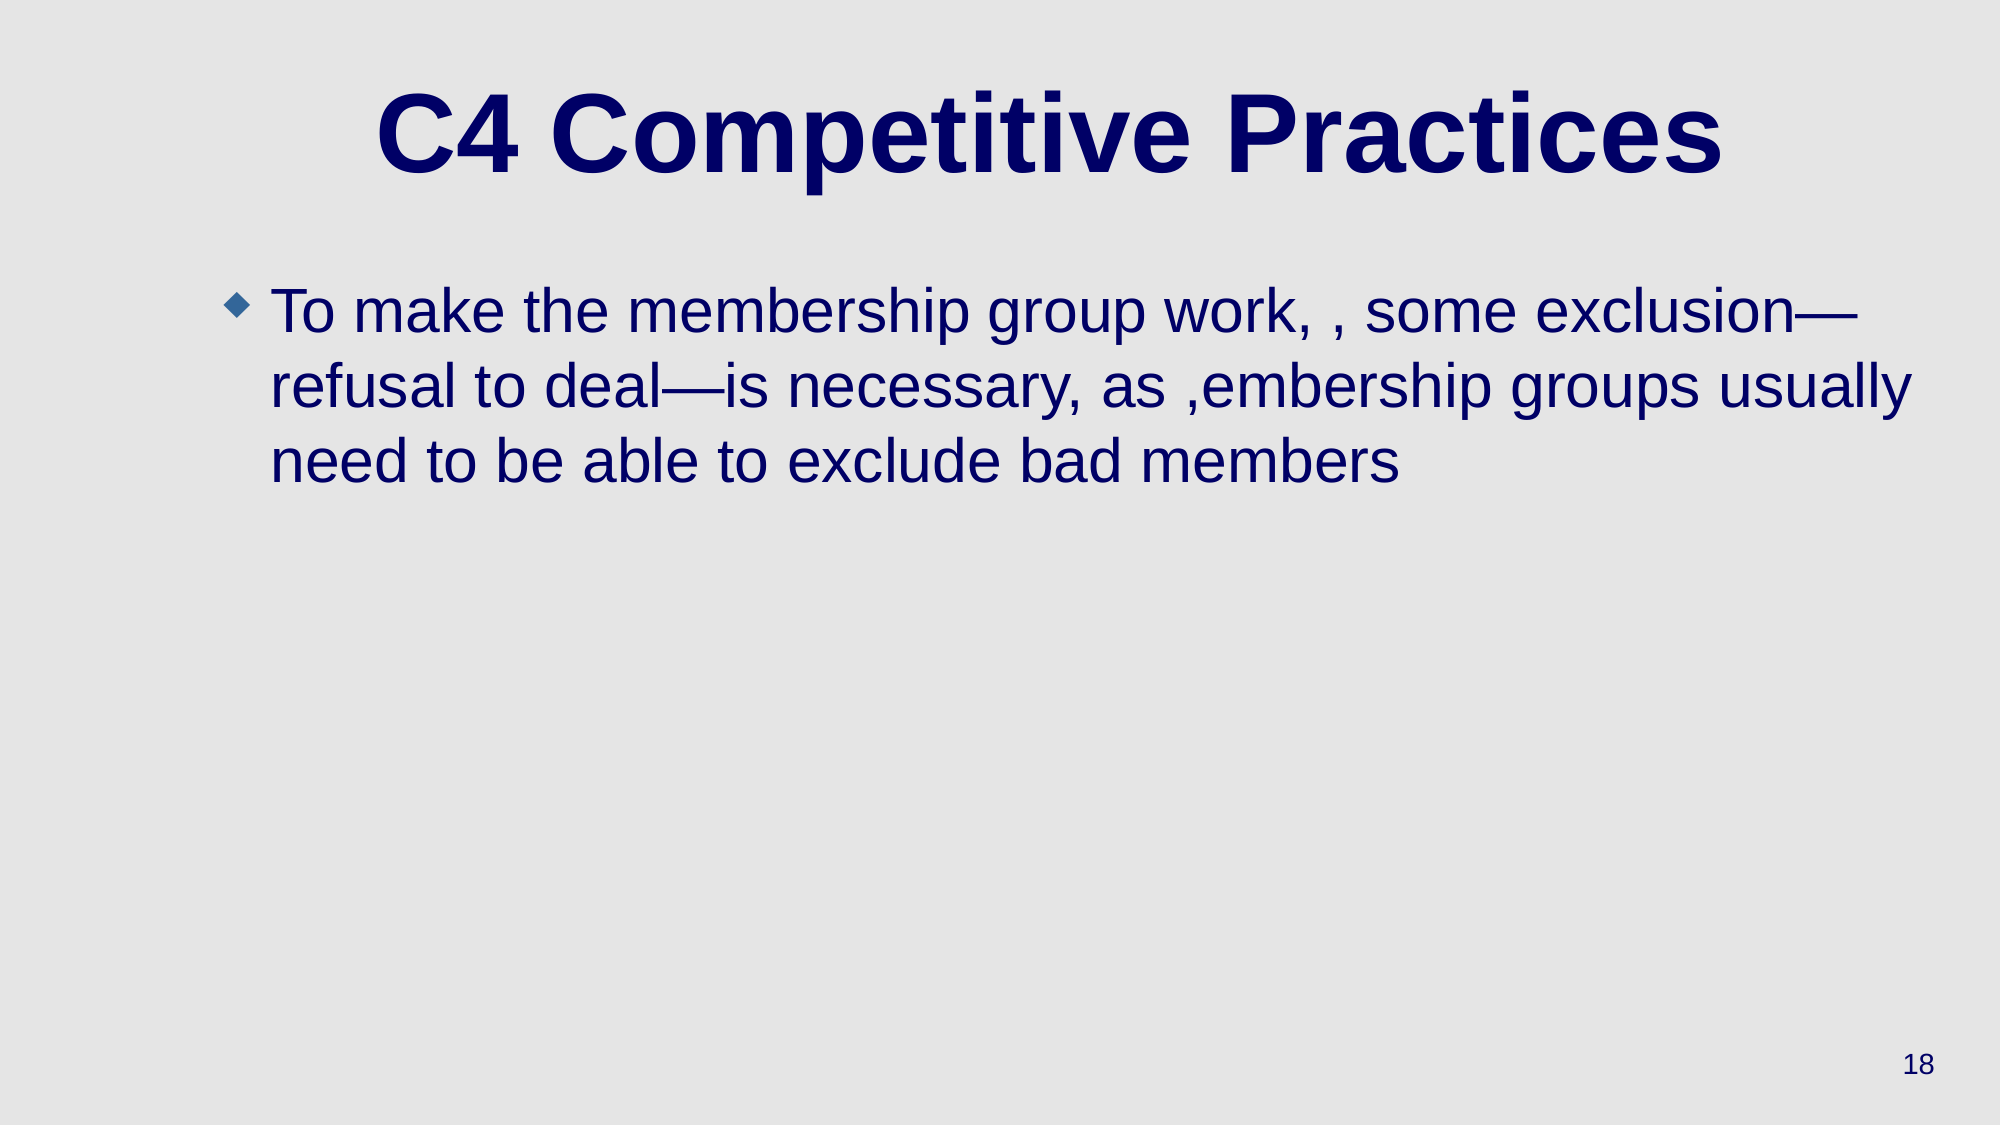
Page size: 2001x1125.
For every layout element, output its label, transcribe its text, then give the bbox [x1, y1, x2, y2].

title C4 Competitive Practices [133, 50, 1967, 238]
slide_number 18 [1533, 1024, 1951, 1101]
list To make the membership group work, , some exclusion—refusal to deal—is necessary, as ,embership groups usually need to be able to exclude bad members [133, 262, 1967, 938]
